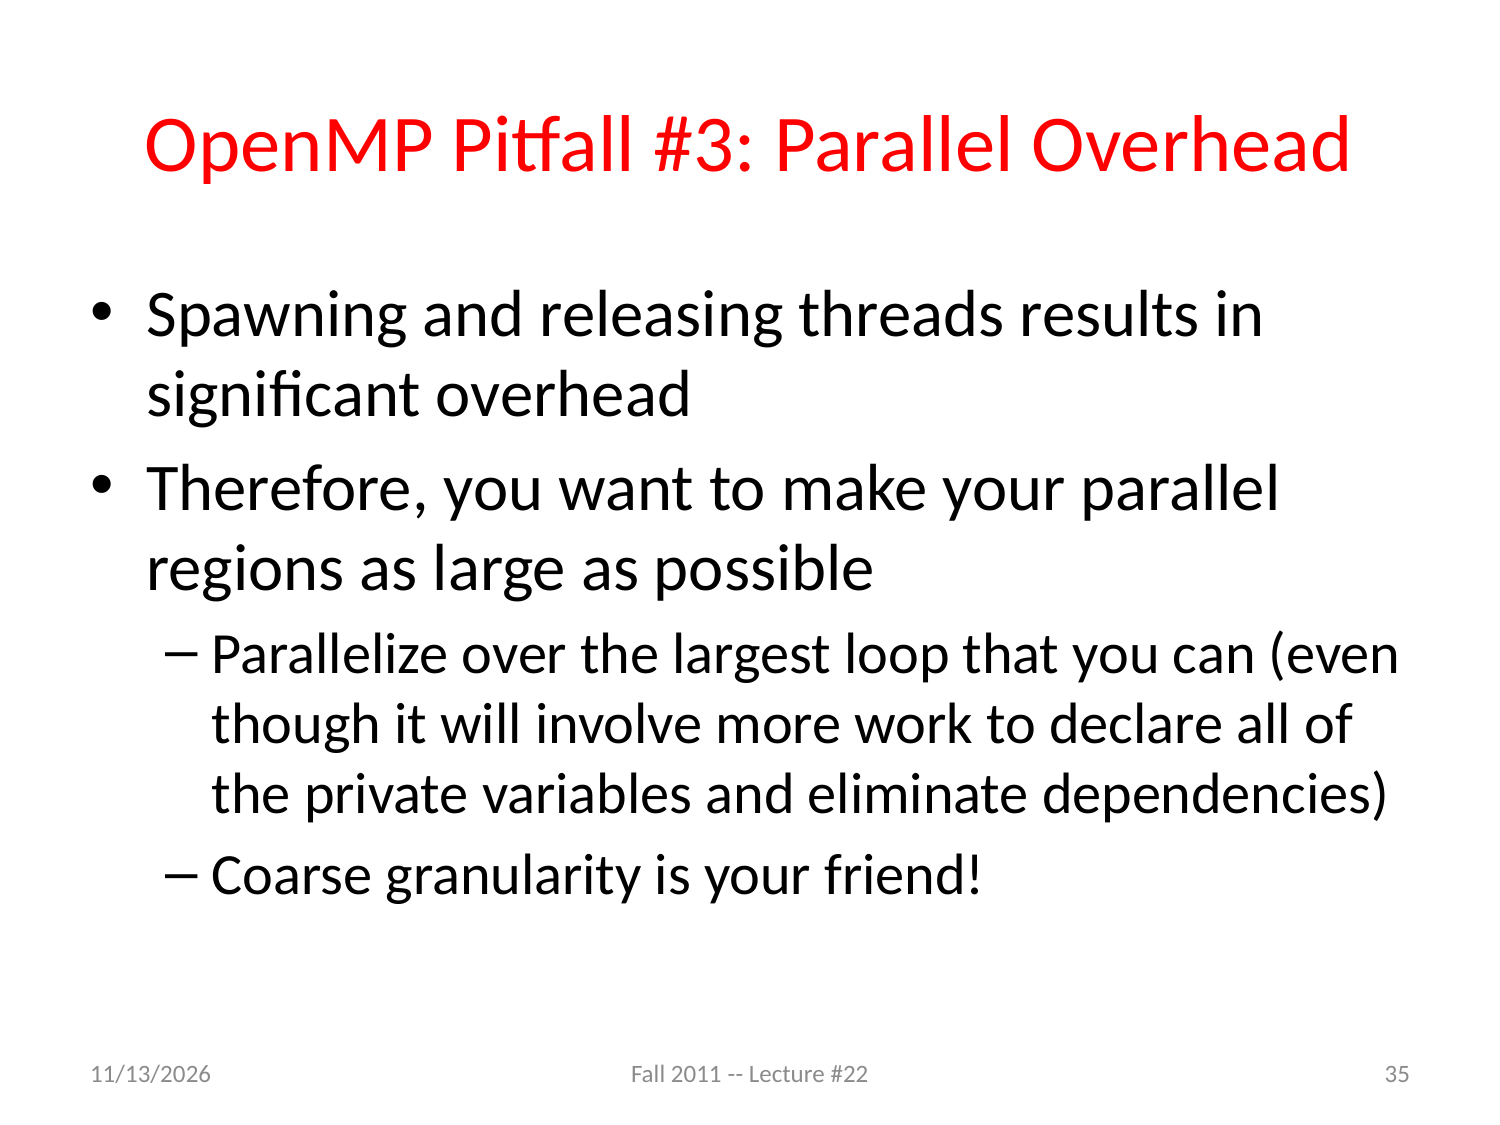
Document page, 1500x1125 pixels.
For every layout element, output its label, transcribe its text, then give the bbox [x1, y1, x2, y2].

footer Fall 2011 -- Lecture #22 [512, 1042, 988, 1103]
slide_number 35 [1074, 1042, 1425, 1103]
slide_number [75, 1042, 425, 1103]
list Spawning and releasing threads results in significant overhead Therefore, you want to make your parallel regions as large as possible Parallelize over the largest loop that you can (even though it will involve more work to declare all of the private variables and eliminate dependencies) Coarse granularity is your friend! [75, 262, 1425, 1005]
title OpenMP Pitfall #3: Parallel Overhead [75, 45, 1425, 233]
